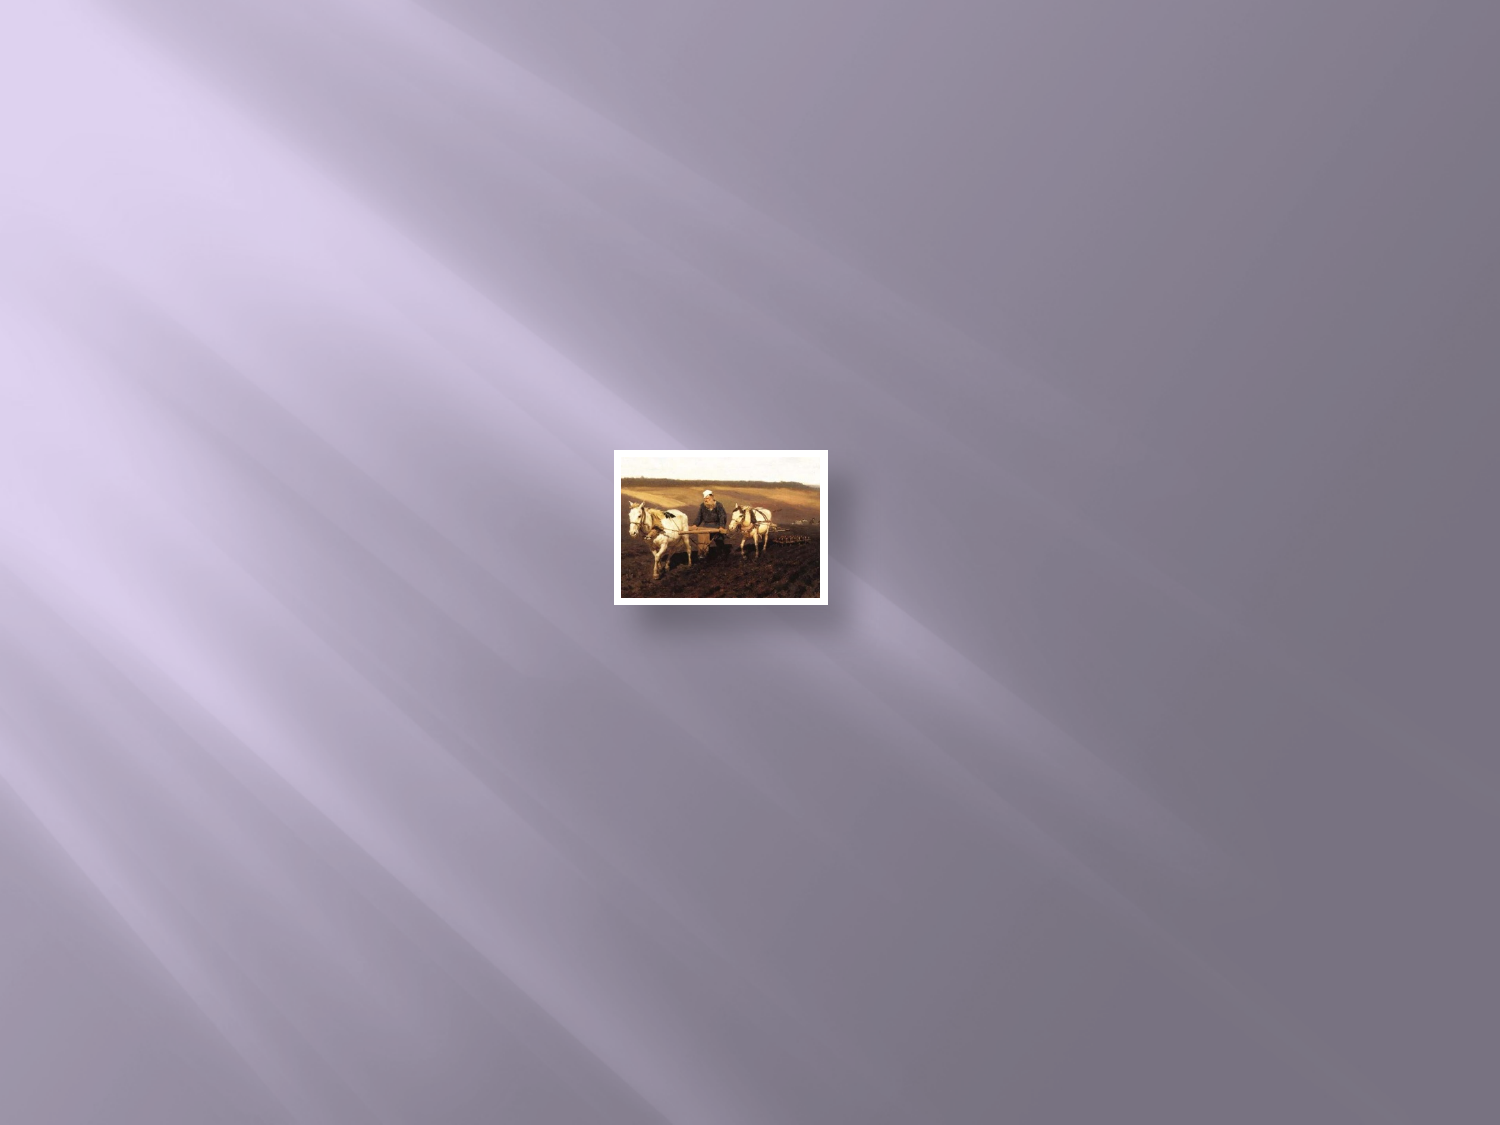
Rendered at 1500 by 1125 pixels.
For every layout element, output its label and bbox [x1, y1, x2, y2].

picture [620, 456, 821, 598]
